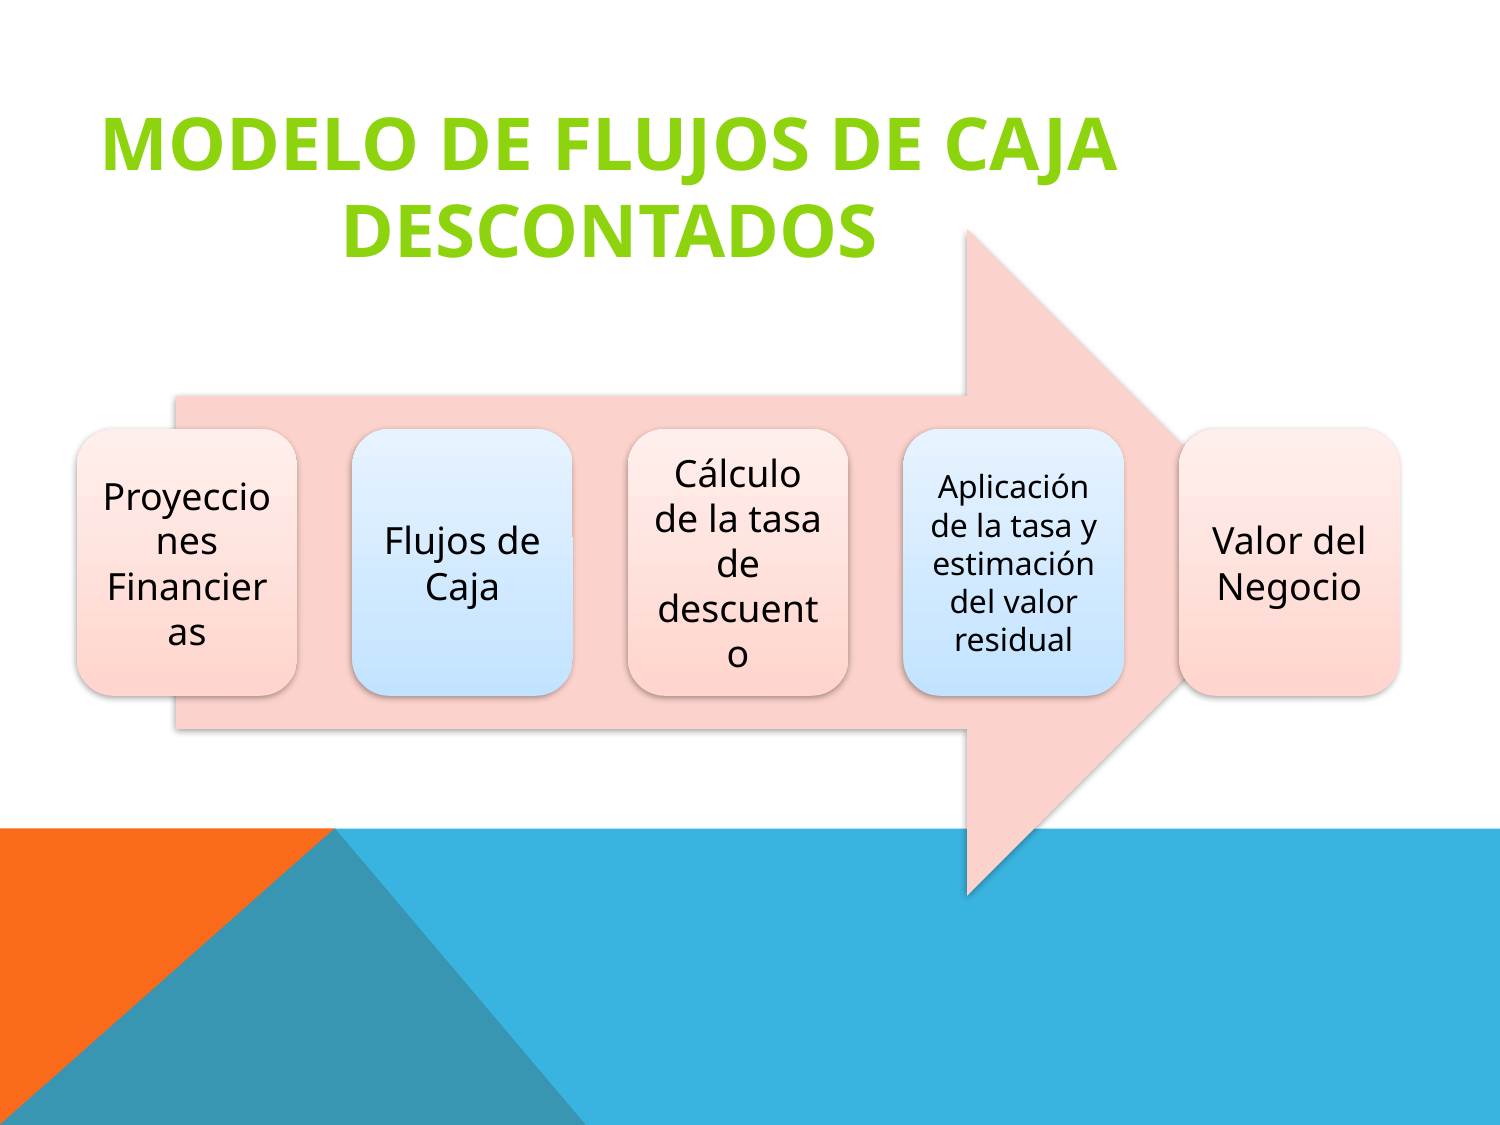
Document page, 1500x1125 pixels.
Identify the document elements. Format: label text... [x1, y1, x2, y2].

text_box Modelo de flujos de caja descontados [84, 89, 1134, 227]
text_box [76, 228, 1400, 897]
